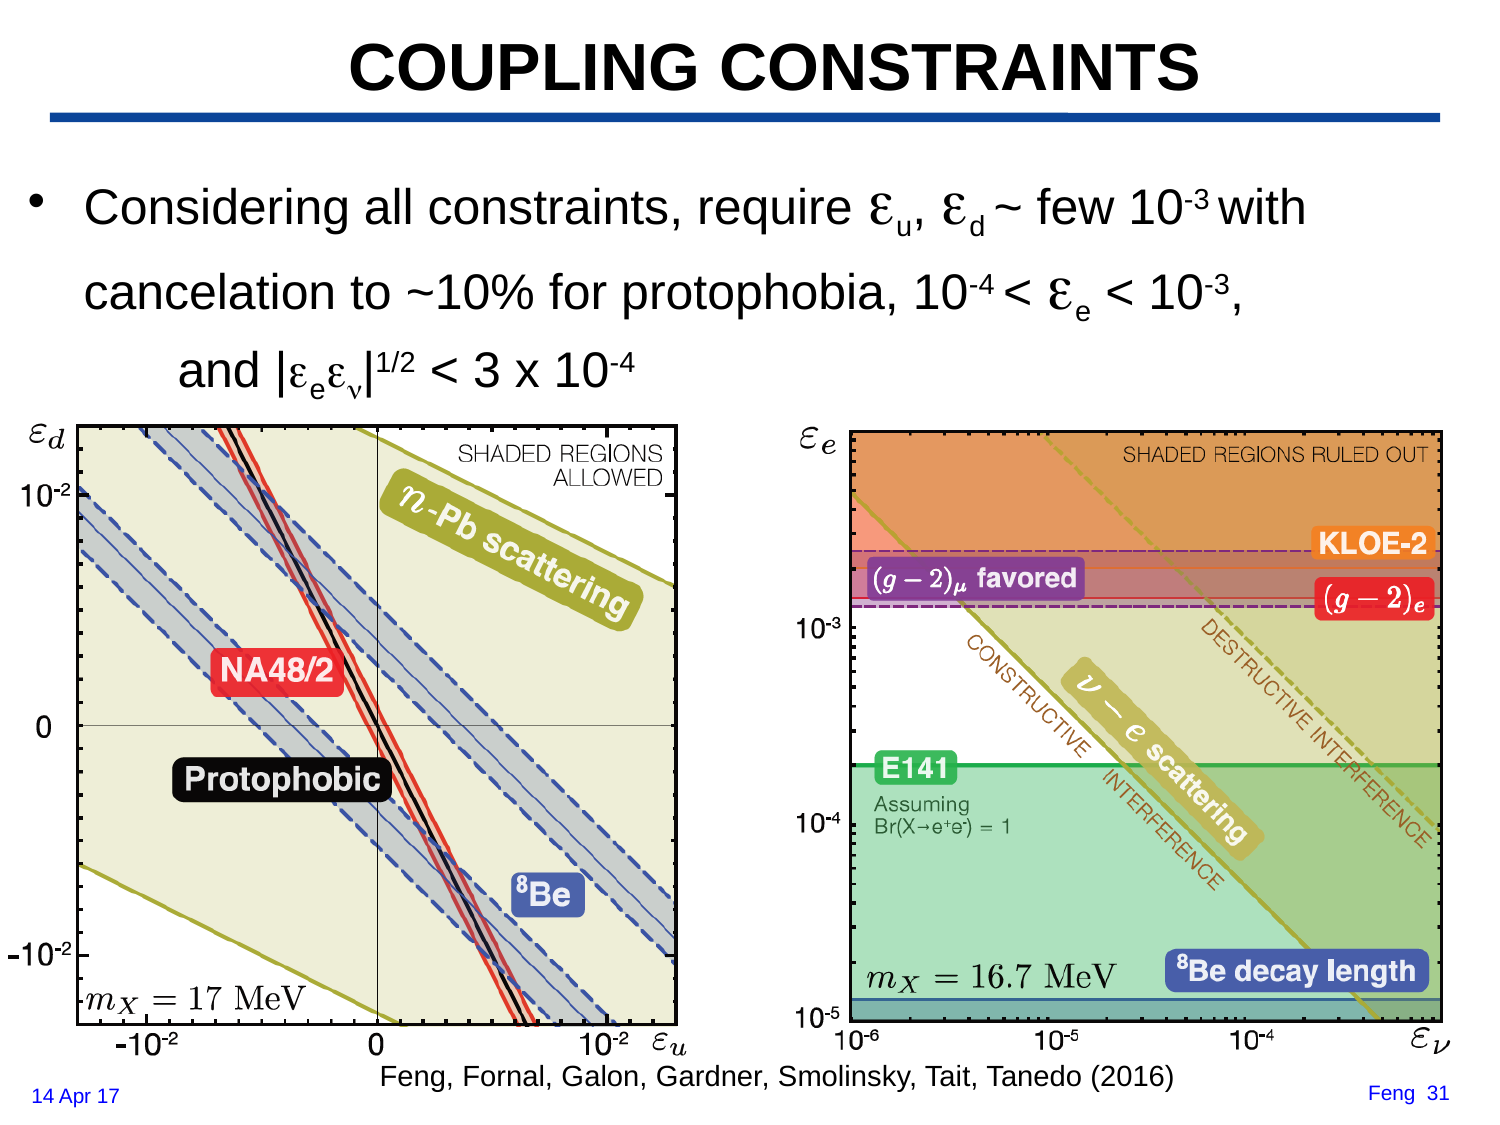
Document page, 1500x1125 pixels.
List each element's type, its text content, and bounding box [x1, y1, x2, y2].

list Considering all constraints, require eu, ed ~ few 10-3 with cancelation to ~10% for protophobia, 10-4 < ee < 10-3, and |eeen|1/2 < 3 x 10-4 [12, 149, 1488, 988]
text_box Feng, Fornal, Galon, Gardner, Smolinsky, Tait, Tanedo (2016) [364, 1049, 1191, 1100]
picture [787, 422, 1451, 1061]
title COUPLING CONSTRAINTS [212, 27, 1338, 100]
picture [0, 414, 688, 1062]
